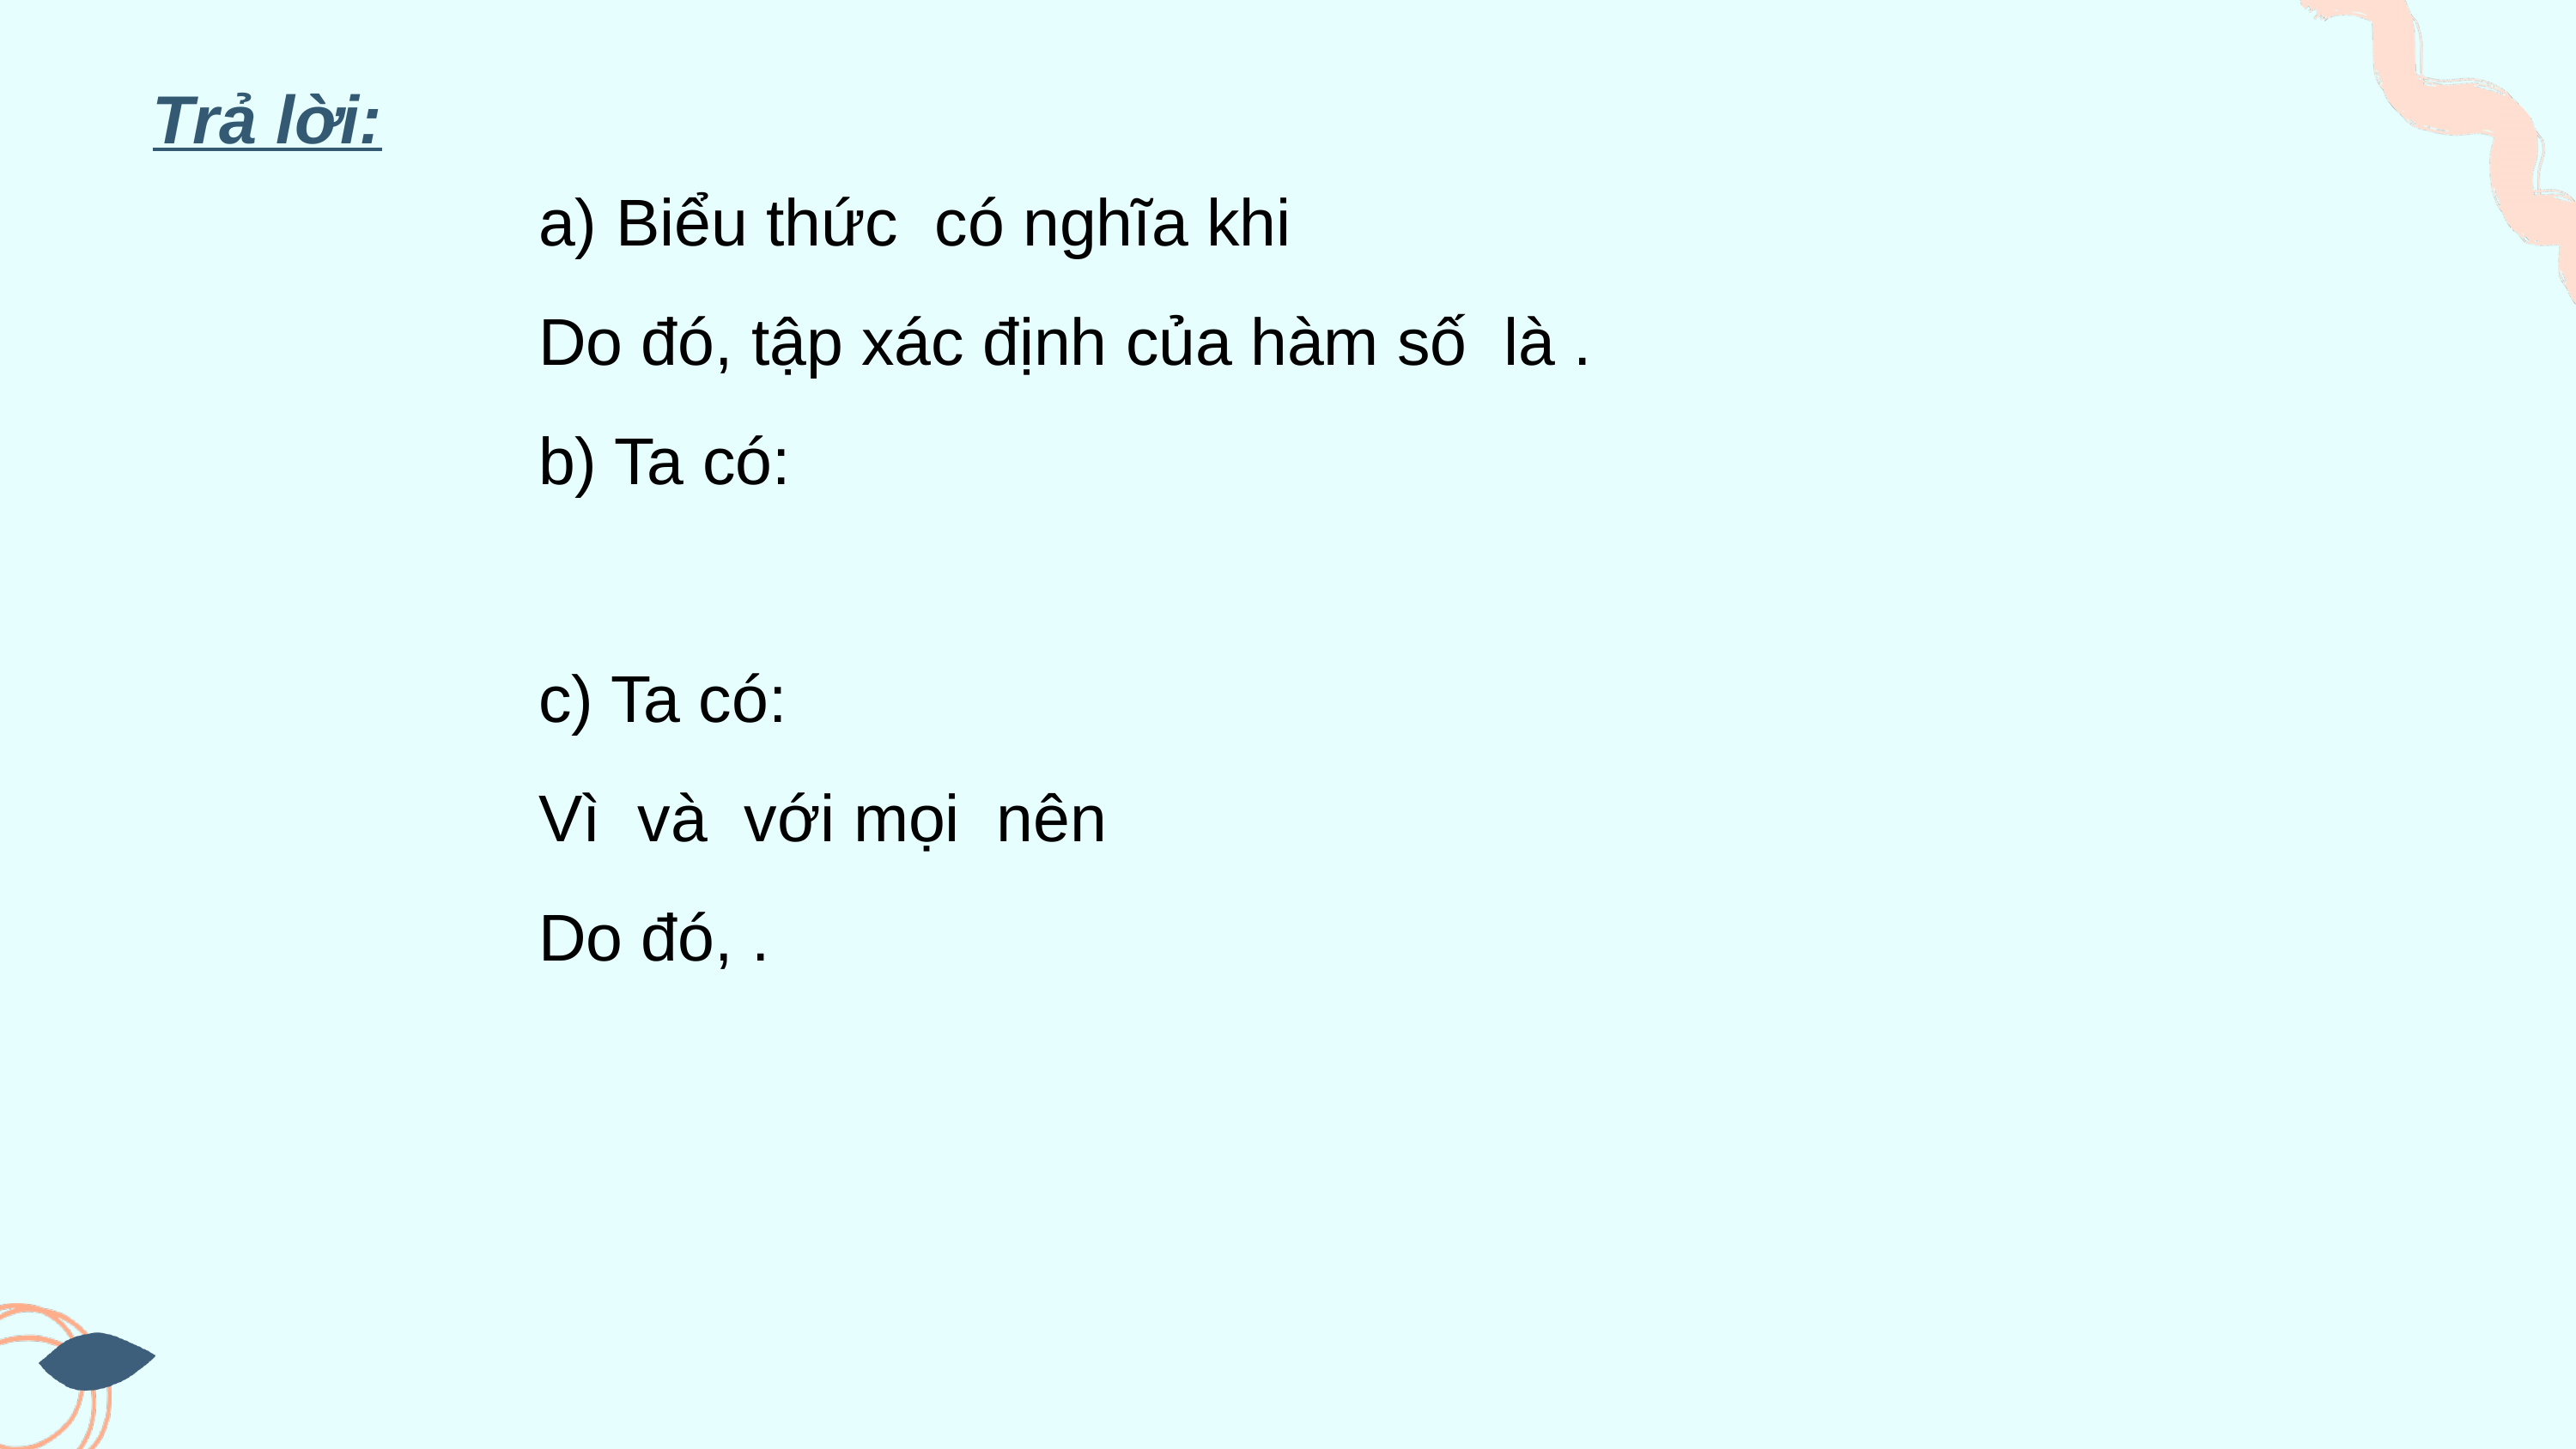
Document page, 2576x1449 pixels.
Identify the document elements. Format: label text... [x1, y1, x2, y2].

text_box Trả lời: [140, 70, 396, 164]
picture [2242, 0, 2576, 324]
picture [0, 1303, 155, 1449]
